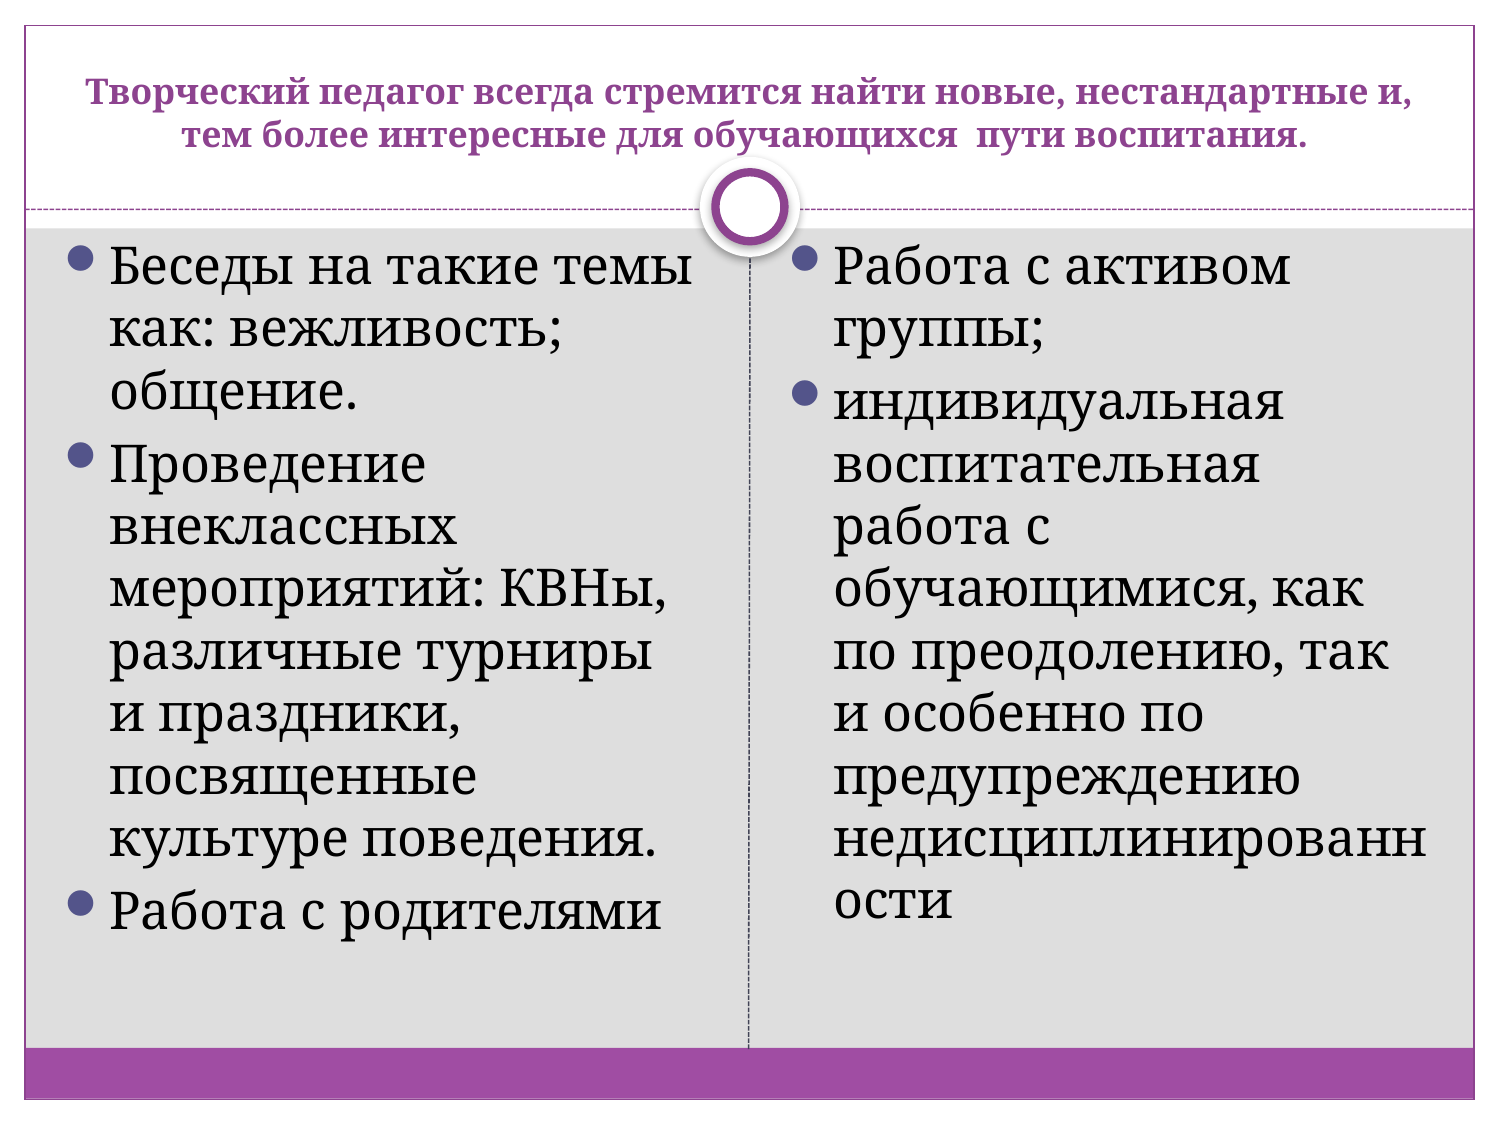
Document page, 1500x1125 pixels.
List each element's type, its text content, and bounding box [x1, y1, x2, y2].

list Работа с активом группы; индивидуальная воспитательная работа с обучающимися, как по преодолению, так и особенно по предупреждению недисциплинированности [773, 224, 1450, 993]
title Творческий педагог всегда стремится найти новые, нестандартные и, тем более интересные для обучающихся пути воспитания. [49, 37, 1450, 162]
list Беседы на такие темы как: вежливость; общение. Проведение внеклассных мероприятий: КВНы, различные турниры и праздники, посвященные культуре поведения. Работа с родителями [49, 224, 712, 993]
